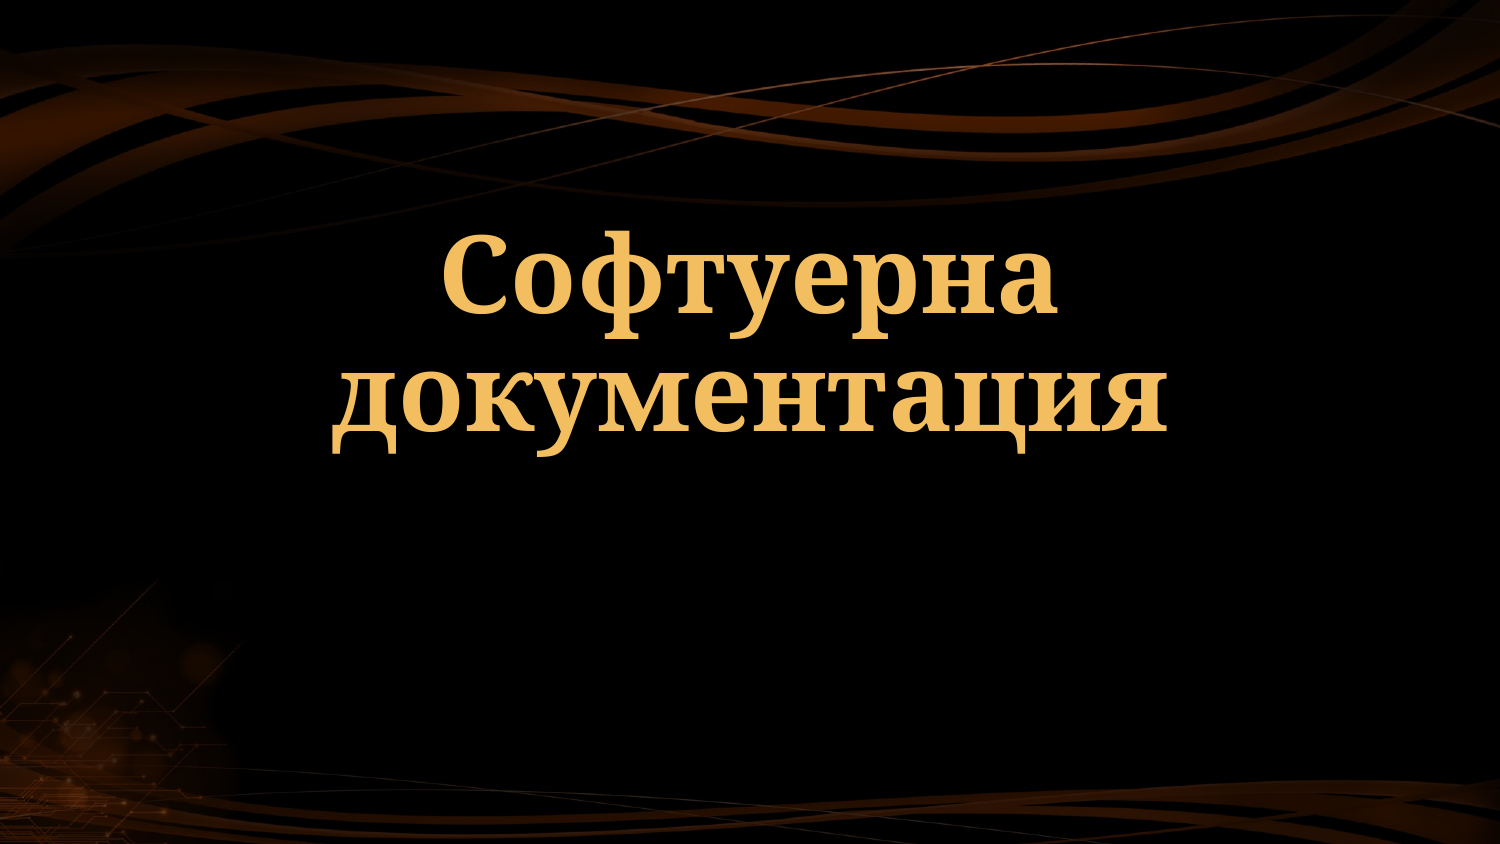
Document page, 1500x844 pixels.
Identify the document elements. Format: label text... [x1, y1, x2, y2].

title Софтуерна документация [51, 122, 1449, 459]
picture [0, 0, 1500, 844]
